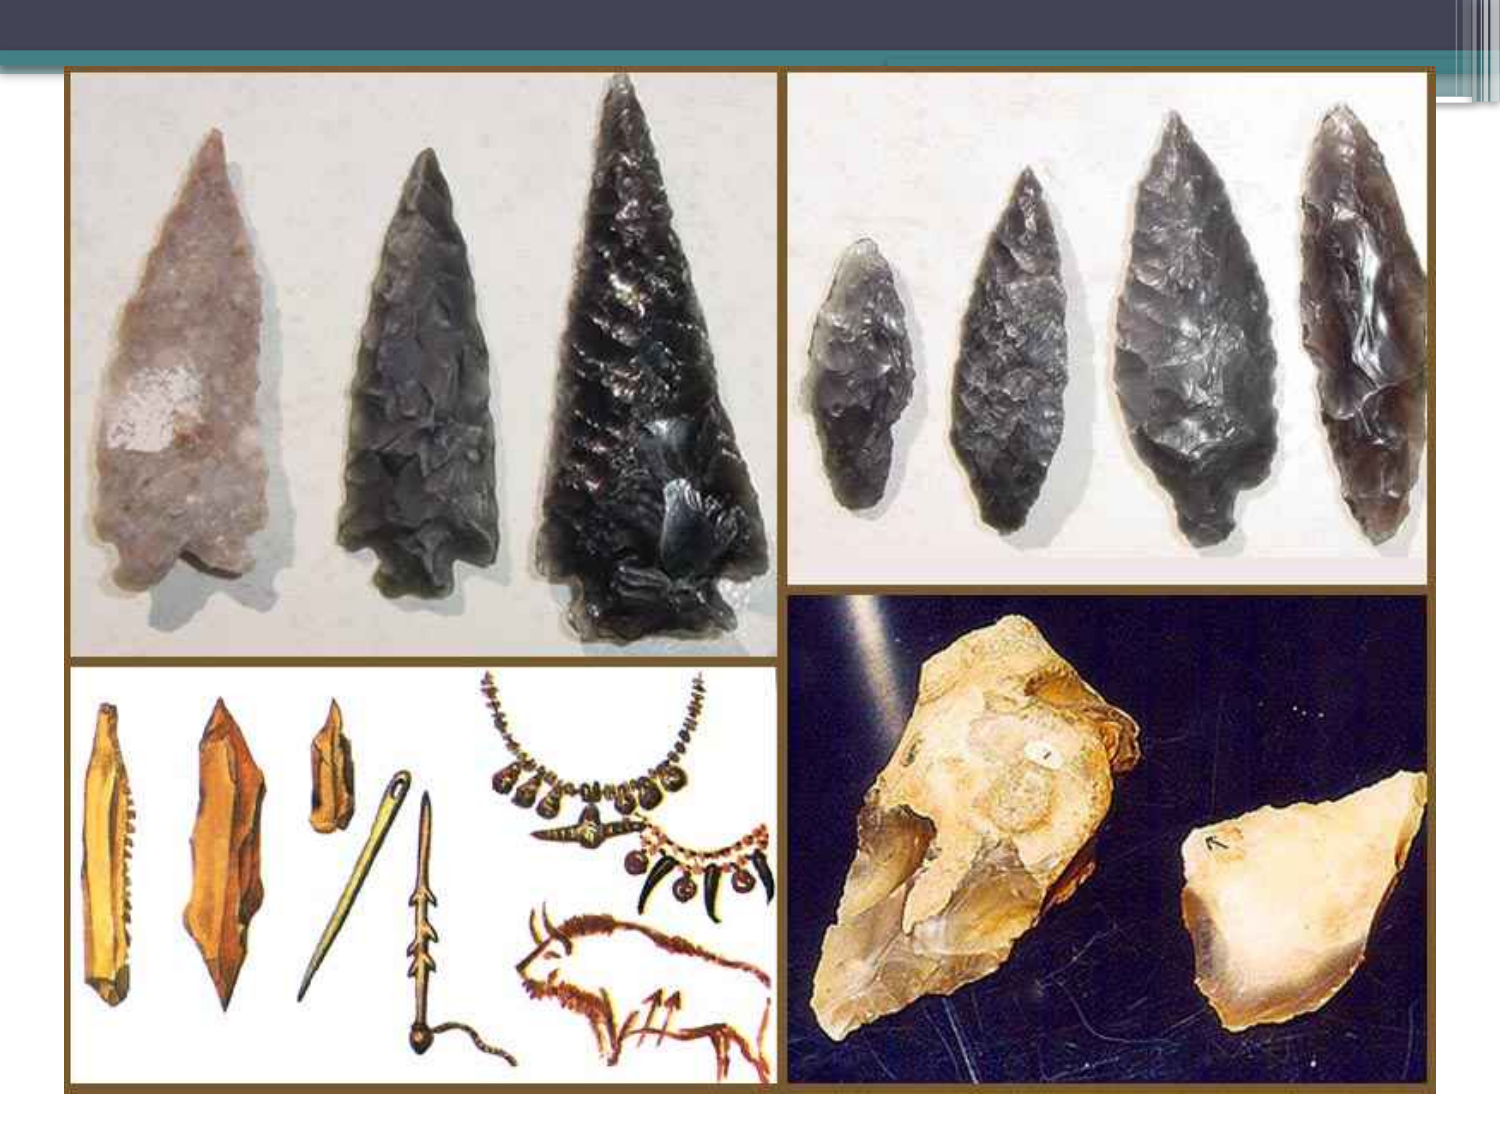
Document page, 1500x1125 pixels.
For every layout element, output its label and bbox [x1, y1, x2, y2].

picture [64, 66, 1436, 1095]
